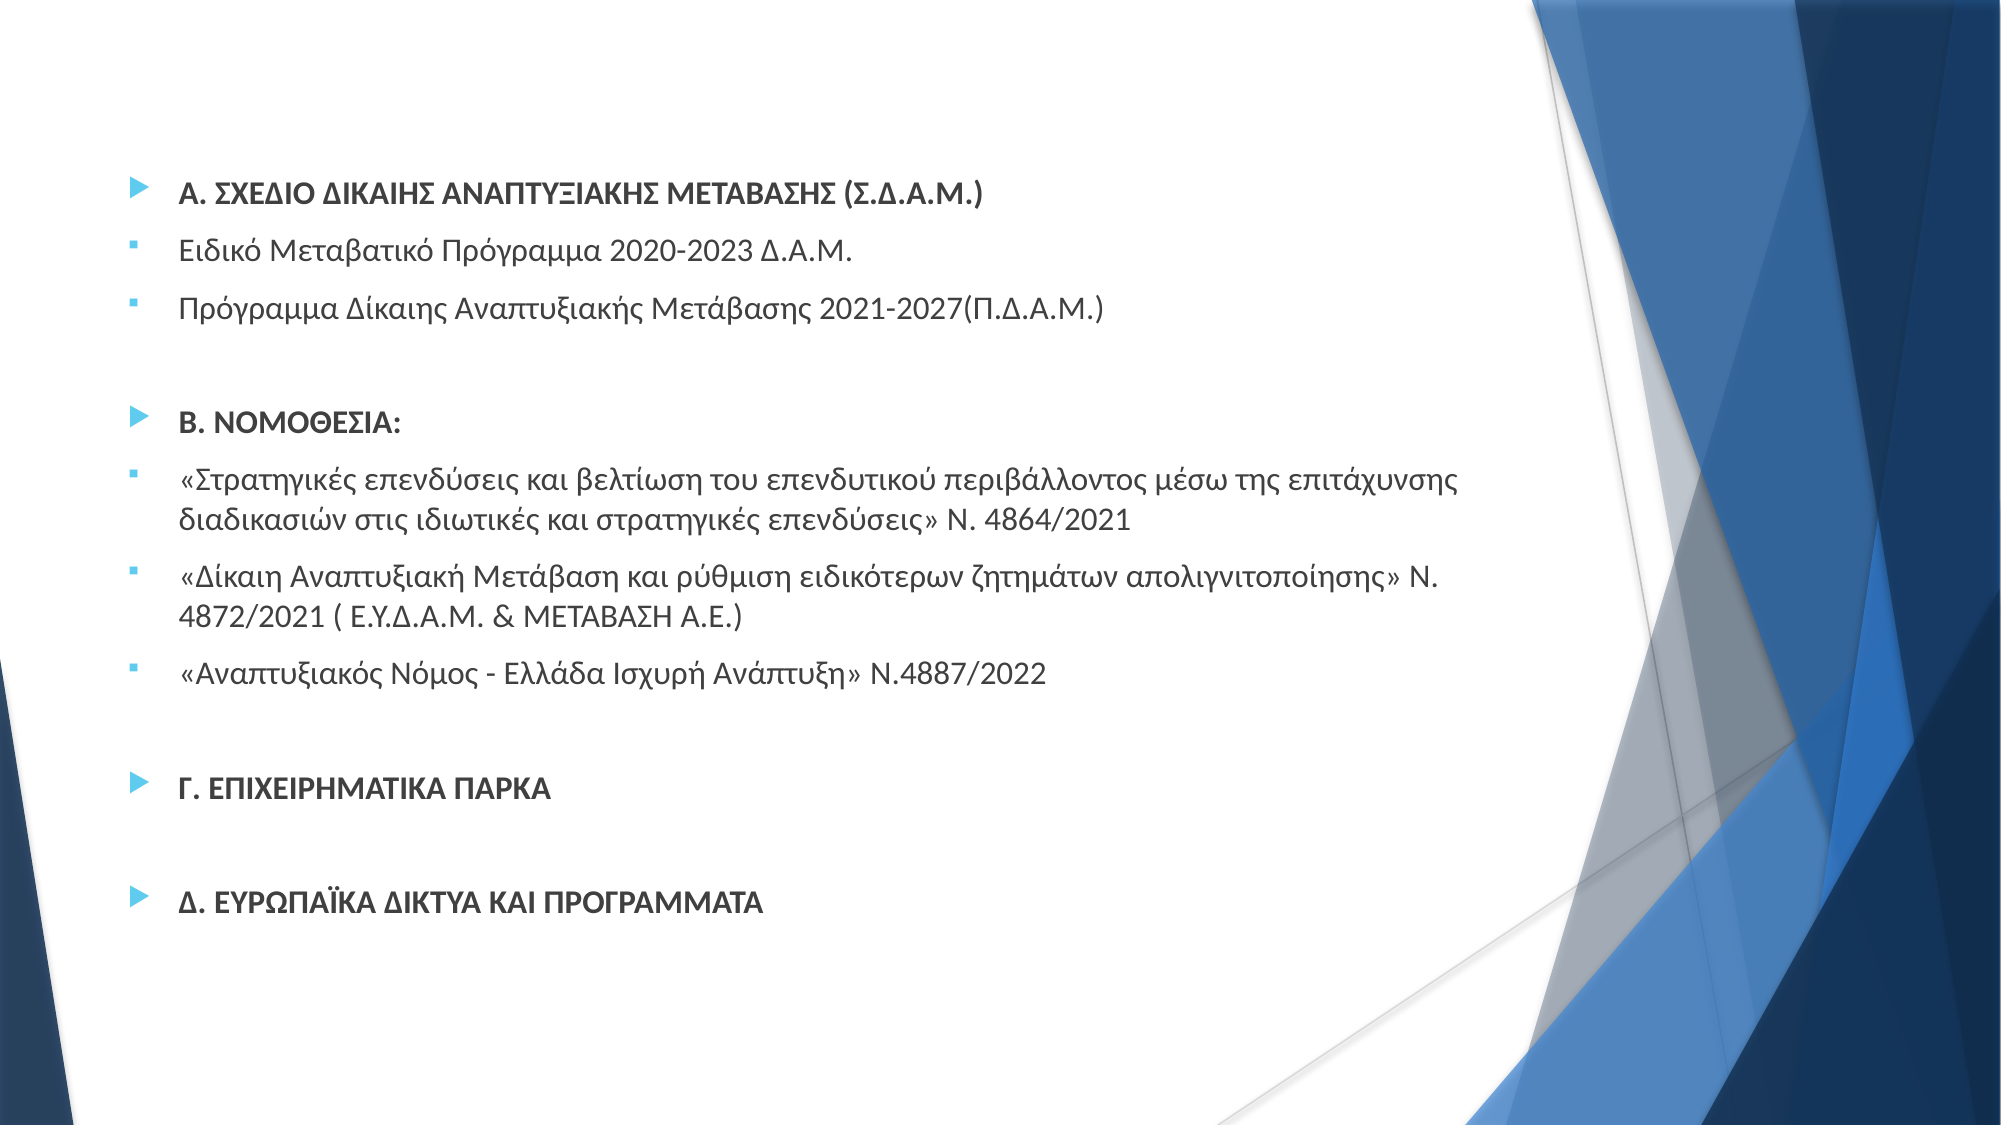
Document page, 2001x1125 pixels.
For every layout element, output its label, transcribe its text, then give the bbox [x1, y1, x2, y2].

list Α. ΣΧΕΔΙΟ ΔΙΚΑΙΗΣ ΑΝΑΠΤΥΞΙΑΚΗΣ ΜΕΤΑΒΑΣΗΣ (Σ.Δ.Α.Μ.) Ειδικό Μεταβατικό Πρόγραμμα 2020-2023 Δ.Α.Μ. Πρόγραμμα Δίκαιης Αναπτυξιακής Μετάβασης 2021-2027(Π.Δ.Α.Μ.) Β. ΝΟΜΟΘΕΣΙΑ: «Στρατηγικές επενδύσεις και βελτίωση του επενδυτικού περιβάλλοντος μέσω της επιτάχυνσης διαδικασιών στις ιδιωτικές και στρατηγικές επενδύσεις» Ν. 4864/2021 «Δίκαιη Αναπτυξιακή Μετάβαση και ρύθμιση ειδικότερων ζητημάτων απολιγνιτοποίησης» Ν. 4872/2021 ( Ε.Υ.Δ.Α.Μ. & ΜΕΤΑΒΑΣΗ Α.Ε.) «Αναπτυξιακός Νόμος - Ελλάδα Ισχυρή Ανάπτυξη» Ν.4887/2022 Γ. ΕΠΙΧΕΙΡΗΜΑΤΙΚΑ ΠΑΡΚΑ Δ. ΕΥΡΩΠΑΪΚΑ ΔΙΚΤΥΑ ΚΑΙ ΠΡΟΓΡΑΜΜΑΤΑ [112, 163, 1558, 930]
